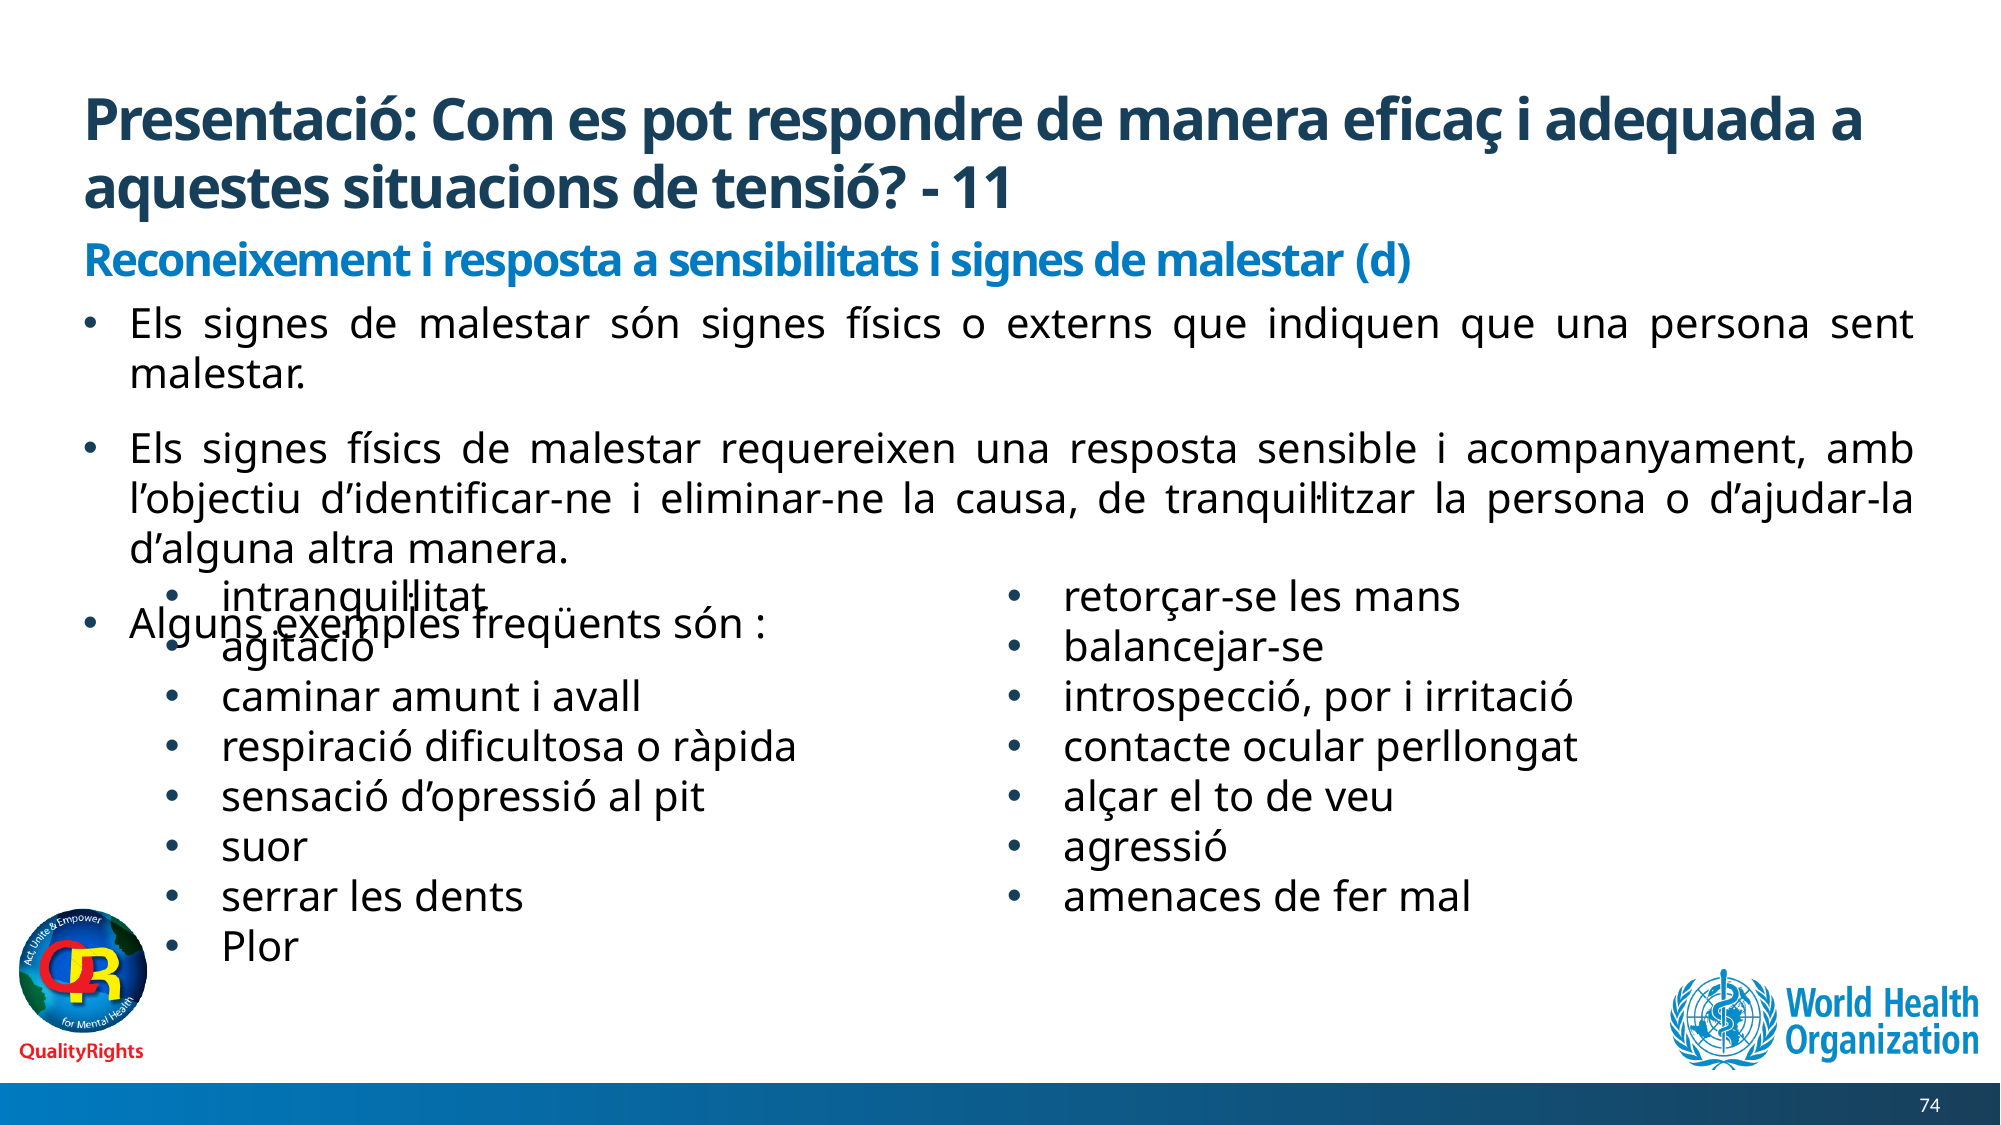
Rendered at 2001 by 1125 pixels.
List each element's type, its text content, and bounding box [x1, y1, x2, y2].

picture [1865, 969, 1978, 1070]
picture [0, 891, 150, 1076]
text_box intranquil·litat agitació caminar amunt i avall respiració dificultosa o ràpida sensació d’opressió al pit suor serrar les dents Plor retorçar-se les mans balancejar-se introspecció, por i irritació contacte ocular perllongat alçar el to de veu agressió amenaces de fer mal [150, 562, 1865, 1125]
picture [1891, 987, 1897, 999]
list Els signes de malestar són signes físics o externs que indiquen que una persona sent malestar. Els signes físics de malestar requereixen una resposta sensible i acompanyament, amb l’objectiu d’identificar-ne i eliminar-ne la causa, de tranquil·litzar la persona o d’ajudar-la d’alguna altra manera. Alguns exemples freqüents són : [83, 289, 1917, 987]
title Presentació: Com es pot respondre de manera eficaç i adequada a aquestes situacions de tensió? - 11 [83, 83, 1916, 168]
list Reconeixement i resposta a sensibilitats i signes de malestar (d) [83, 226, 1917, 286]
